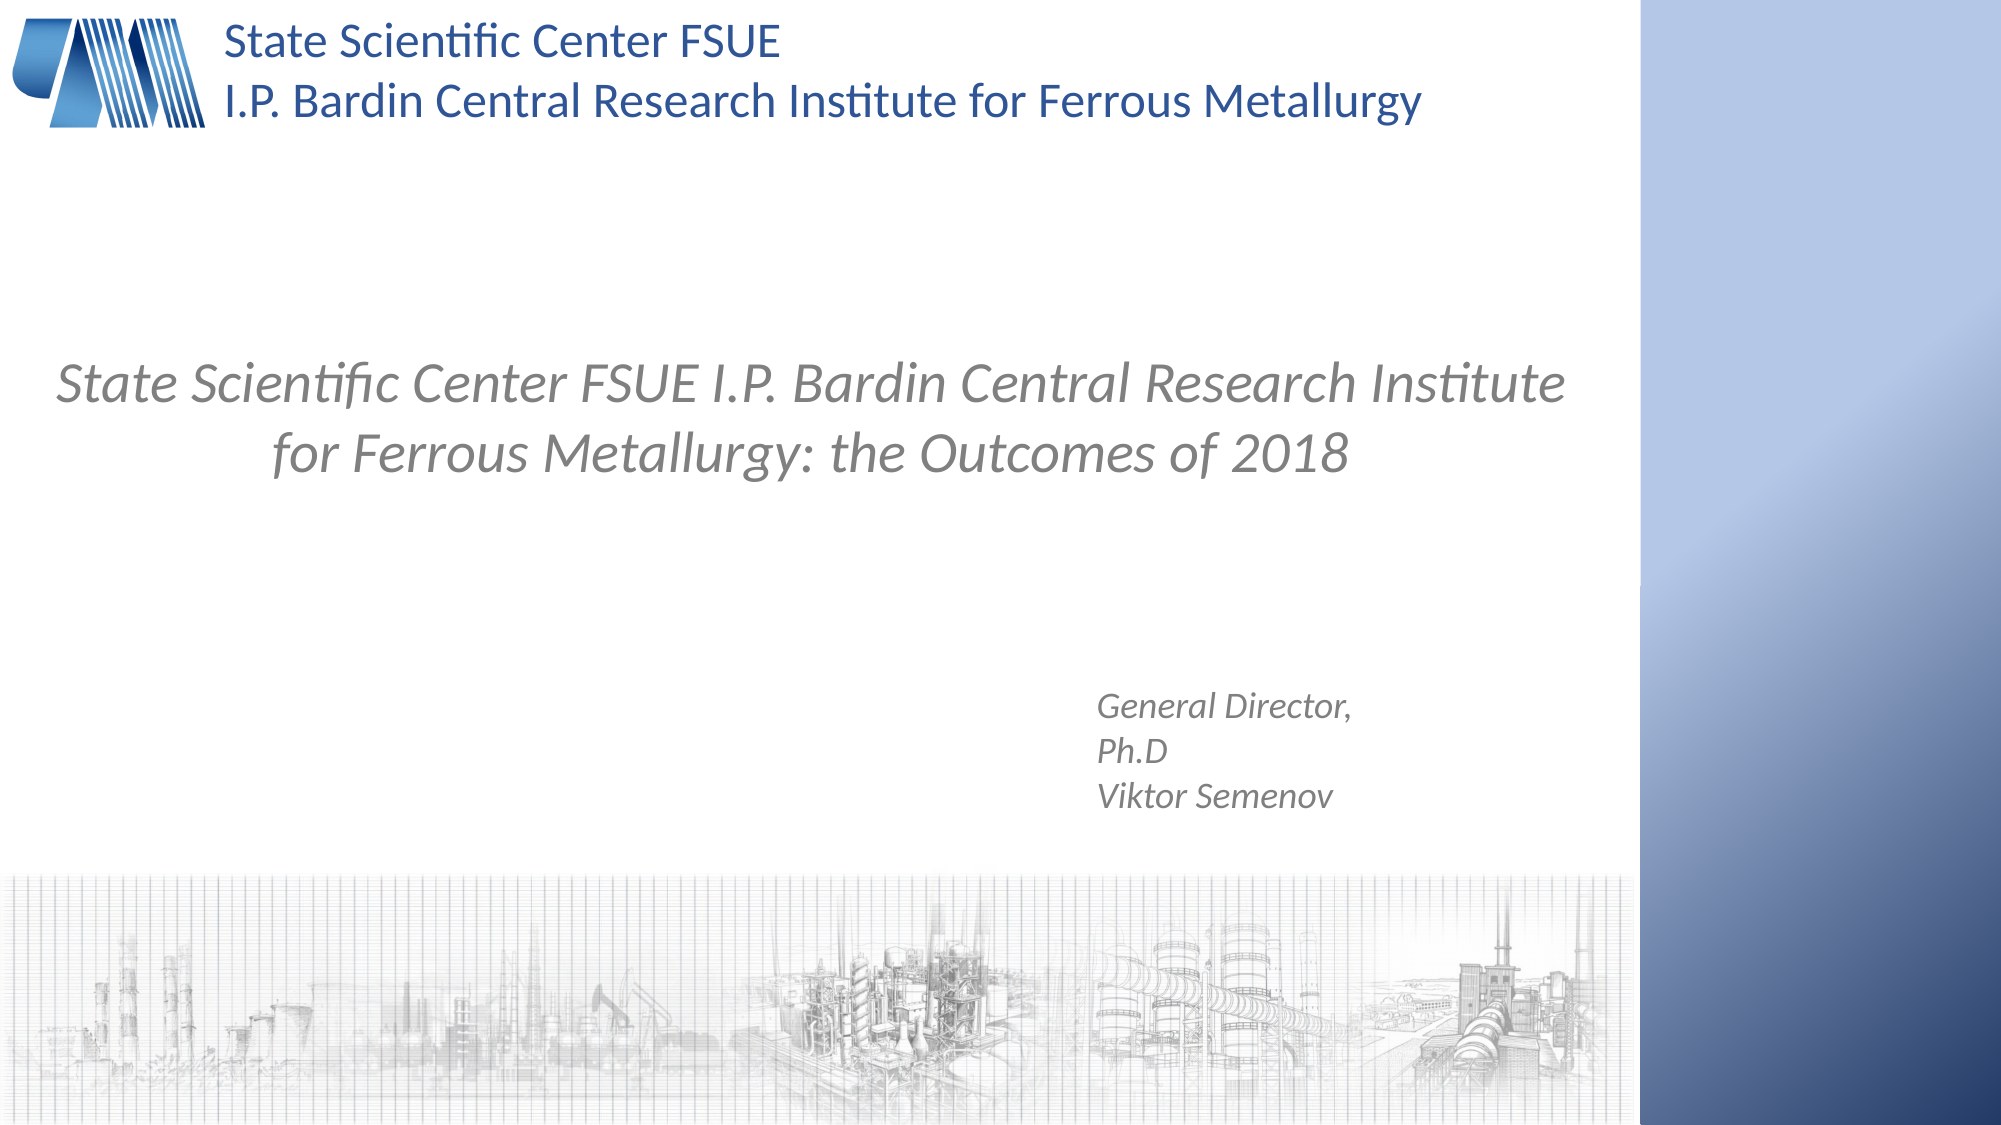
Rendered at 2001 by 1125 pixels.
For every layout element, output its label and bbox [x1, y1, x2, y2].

text_box [0, 0, 2000, 1125]
